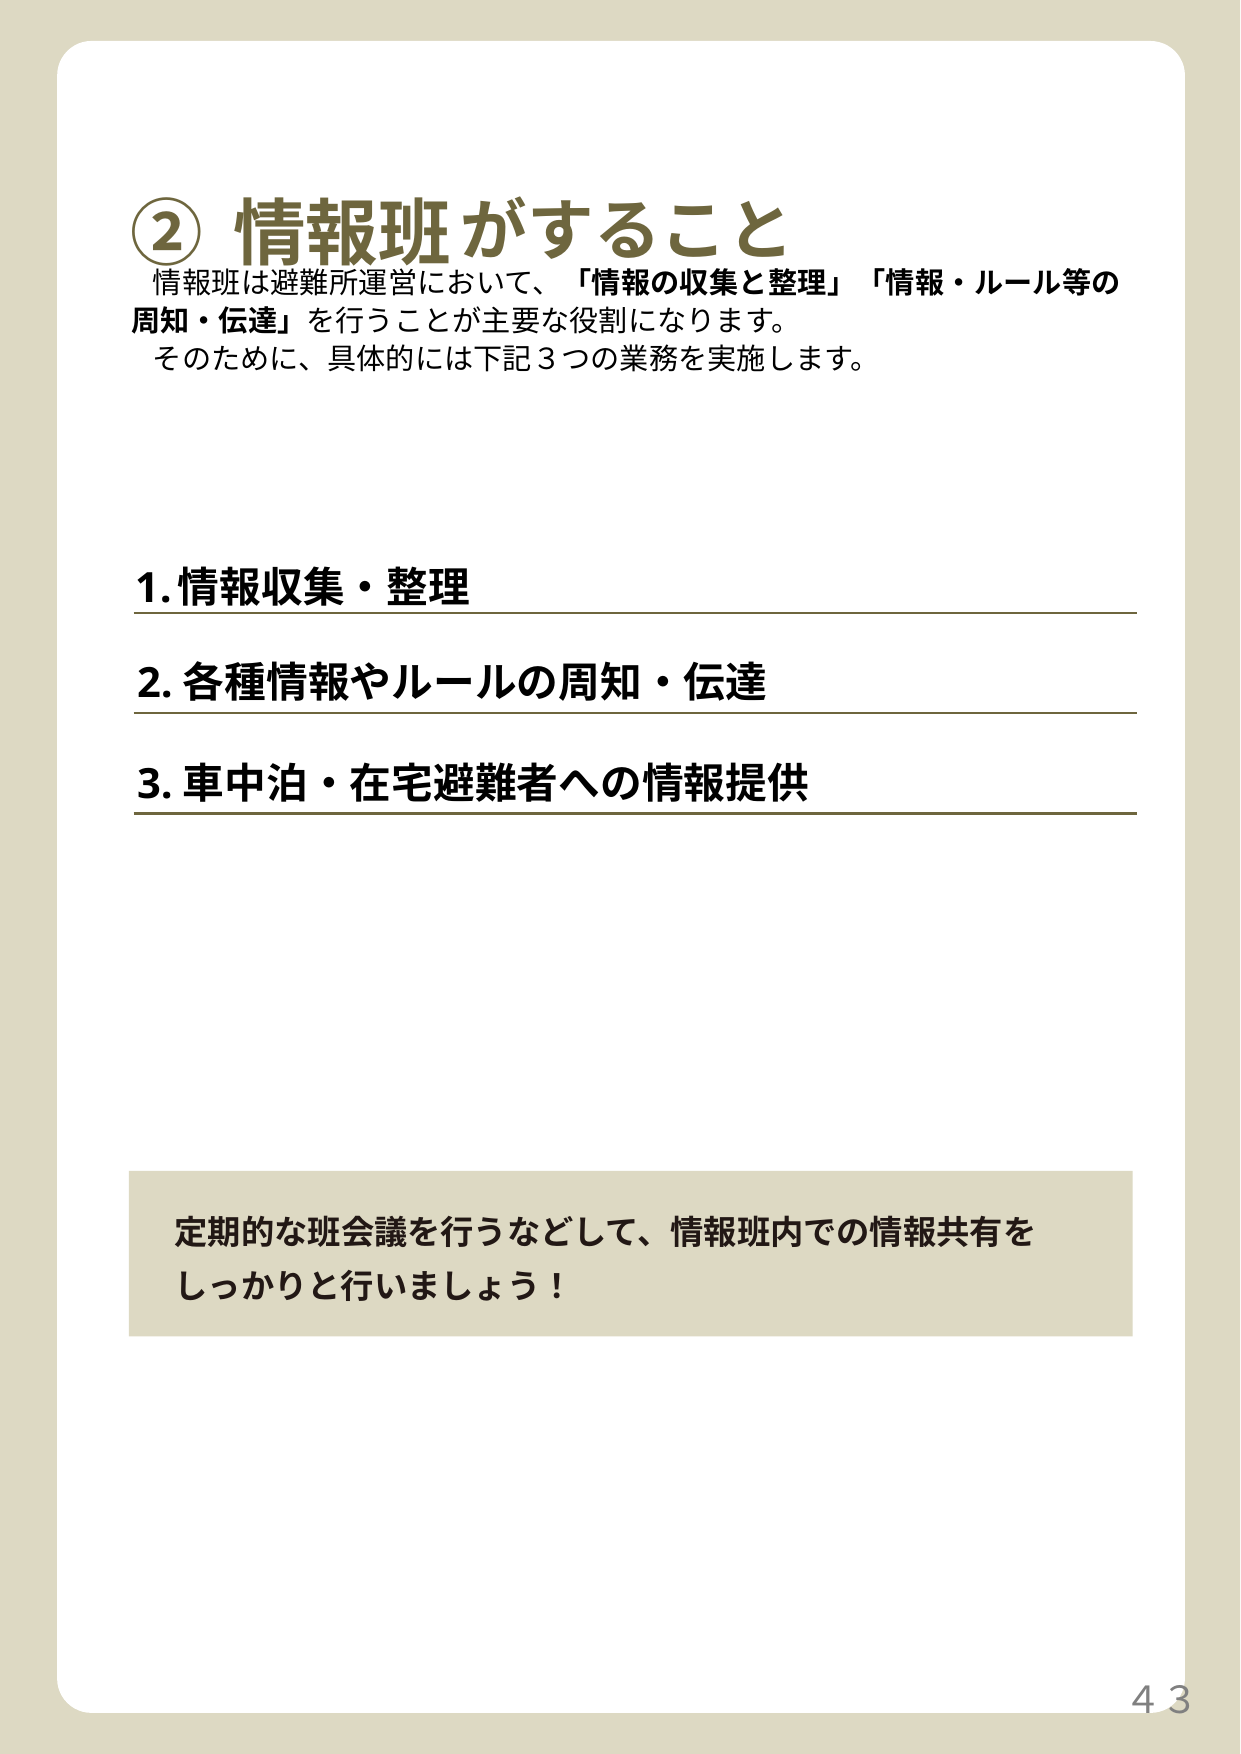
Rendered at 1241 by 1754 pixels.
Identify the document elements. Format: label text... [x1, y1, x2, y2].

text_box 2.各種情報やルールの周知・伝達 [135, 653, 977, 706]
text_box 定期的な班会議を行うなどして、情報班内での情報共有をしっかりと行いましょう！ [172, 1195, 1099, 1306]
text_box ②情報班がすること [128, 127, 829, 253]
text_box ４３ [1108, 1669, 1216, 1729]
text_box 情報収集・整理 [133, 558, 672, 611]
text_box 3.車中泊・在宅避難者への情報提供 [135, 755, 829, 808]
text_box 情報班は避難所運営において、「情報の収集と整理」「情報・ルール等の周知・伝達」を行うことが主要な役割になります。 そのために、具体的には下記３つの業務を実施します。 [116, 253, 1136, 384]
text_box [128, 1170, 1133, 1337]
